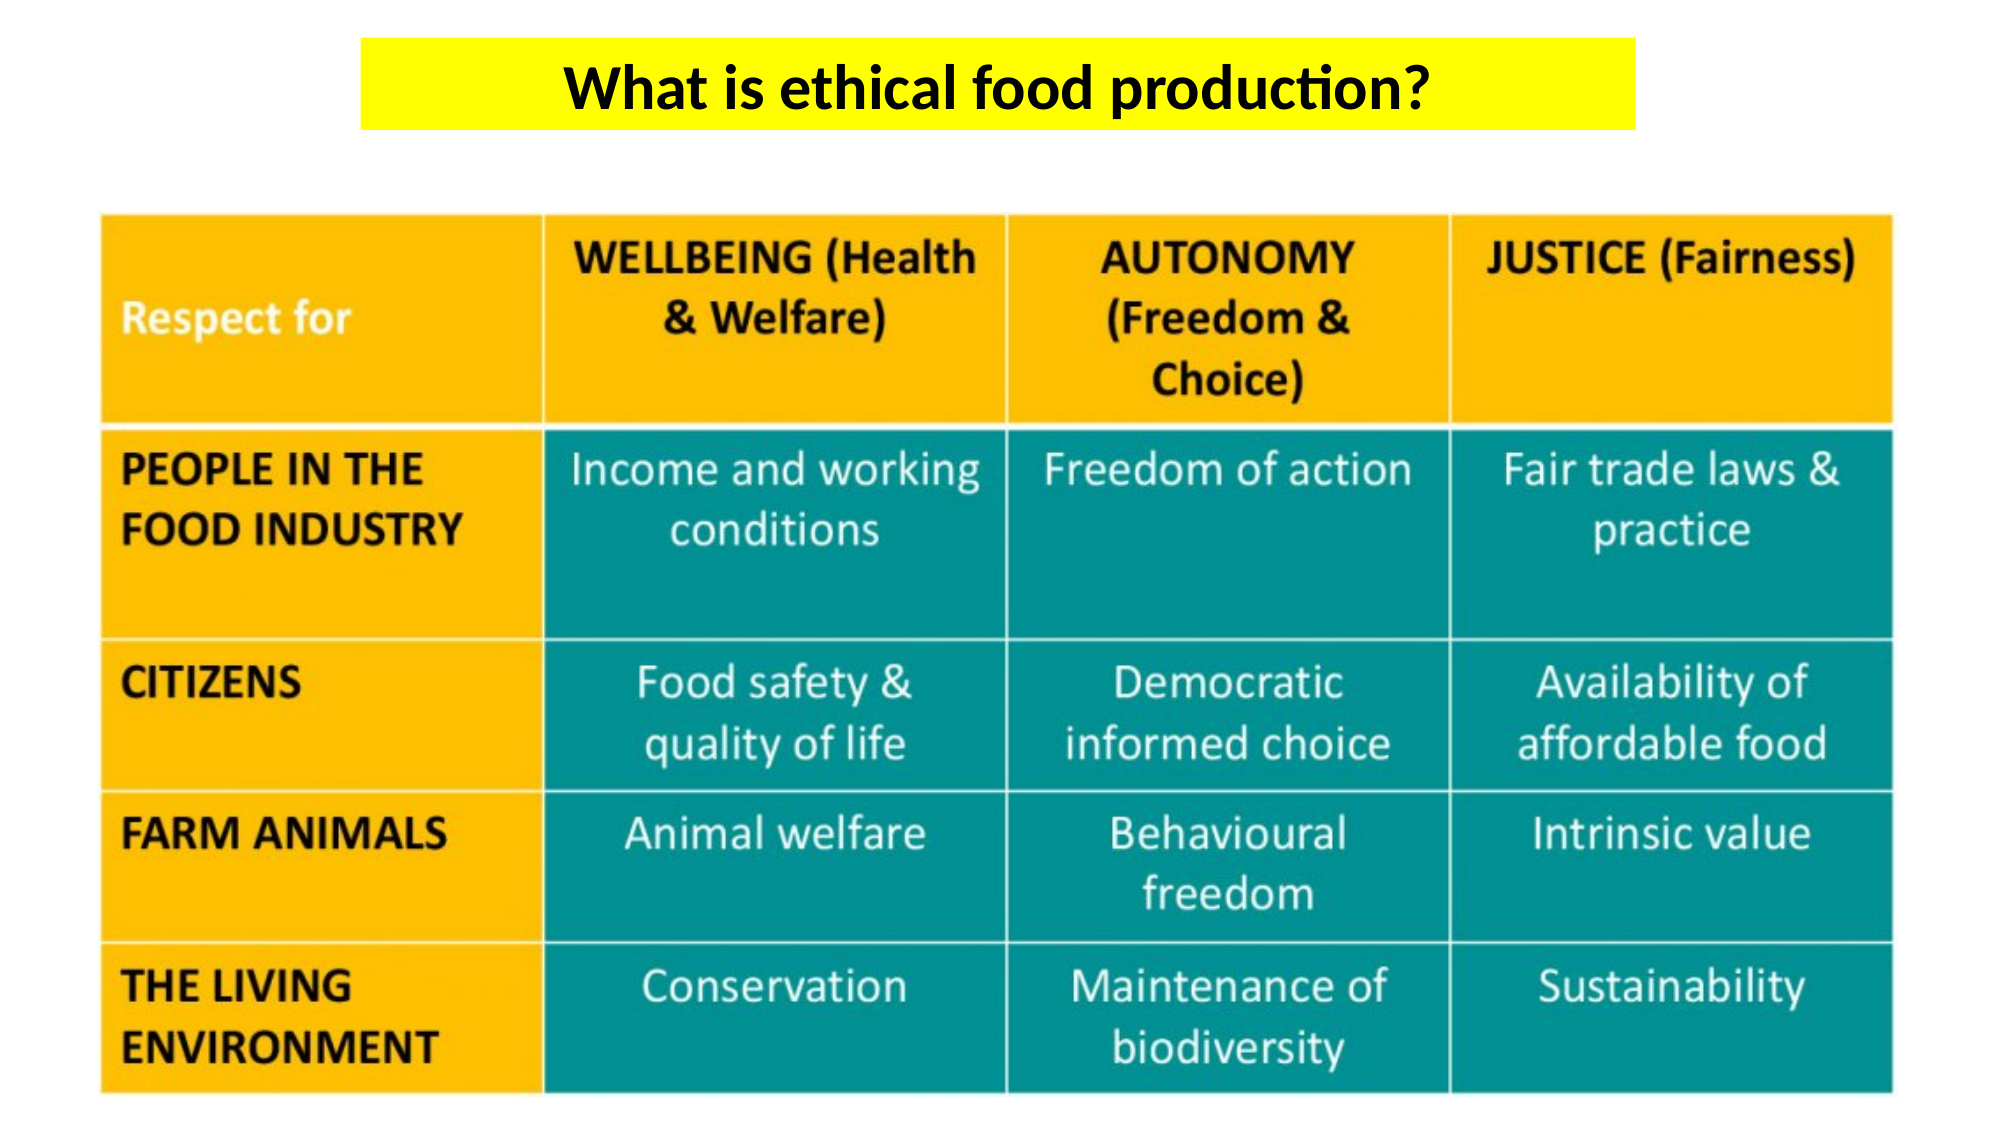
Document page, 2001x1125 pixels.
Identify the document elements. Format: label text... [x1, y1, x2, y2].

title What is ethical food production? [360, 37, 1636, 130]
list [97, 212, 1899, 1097]
